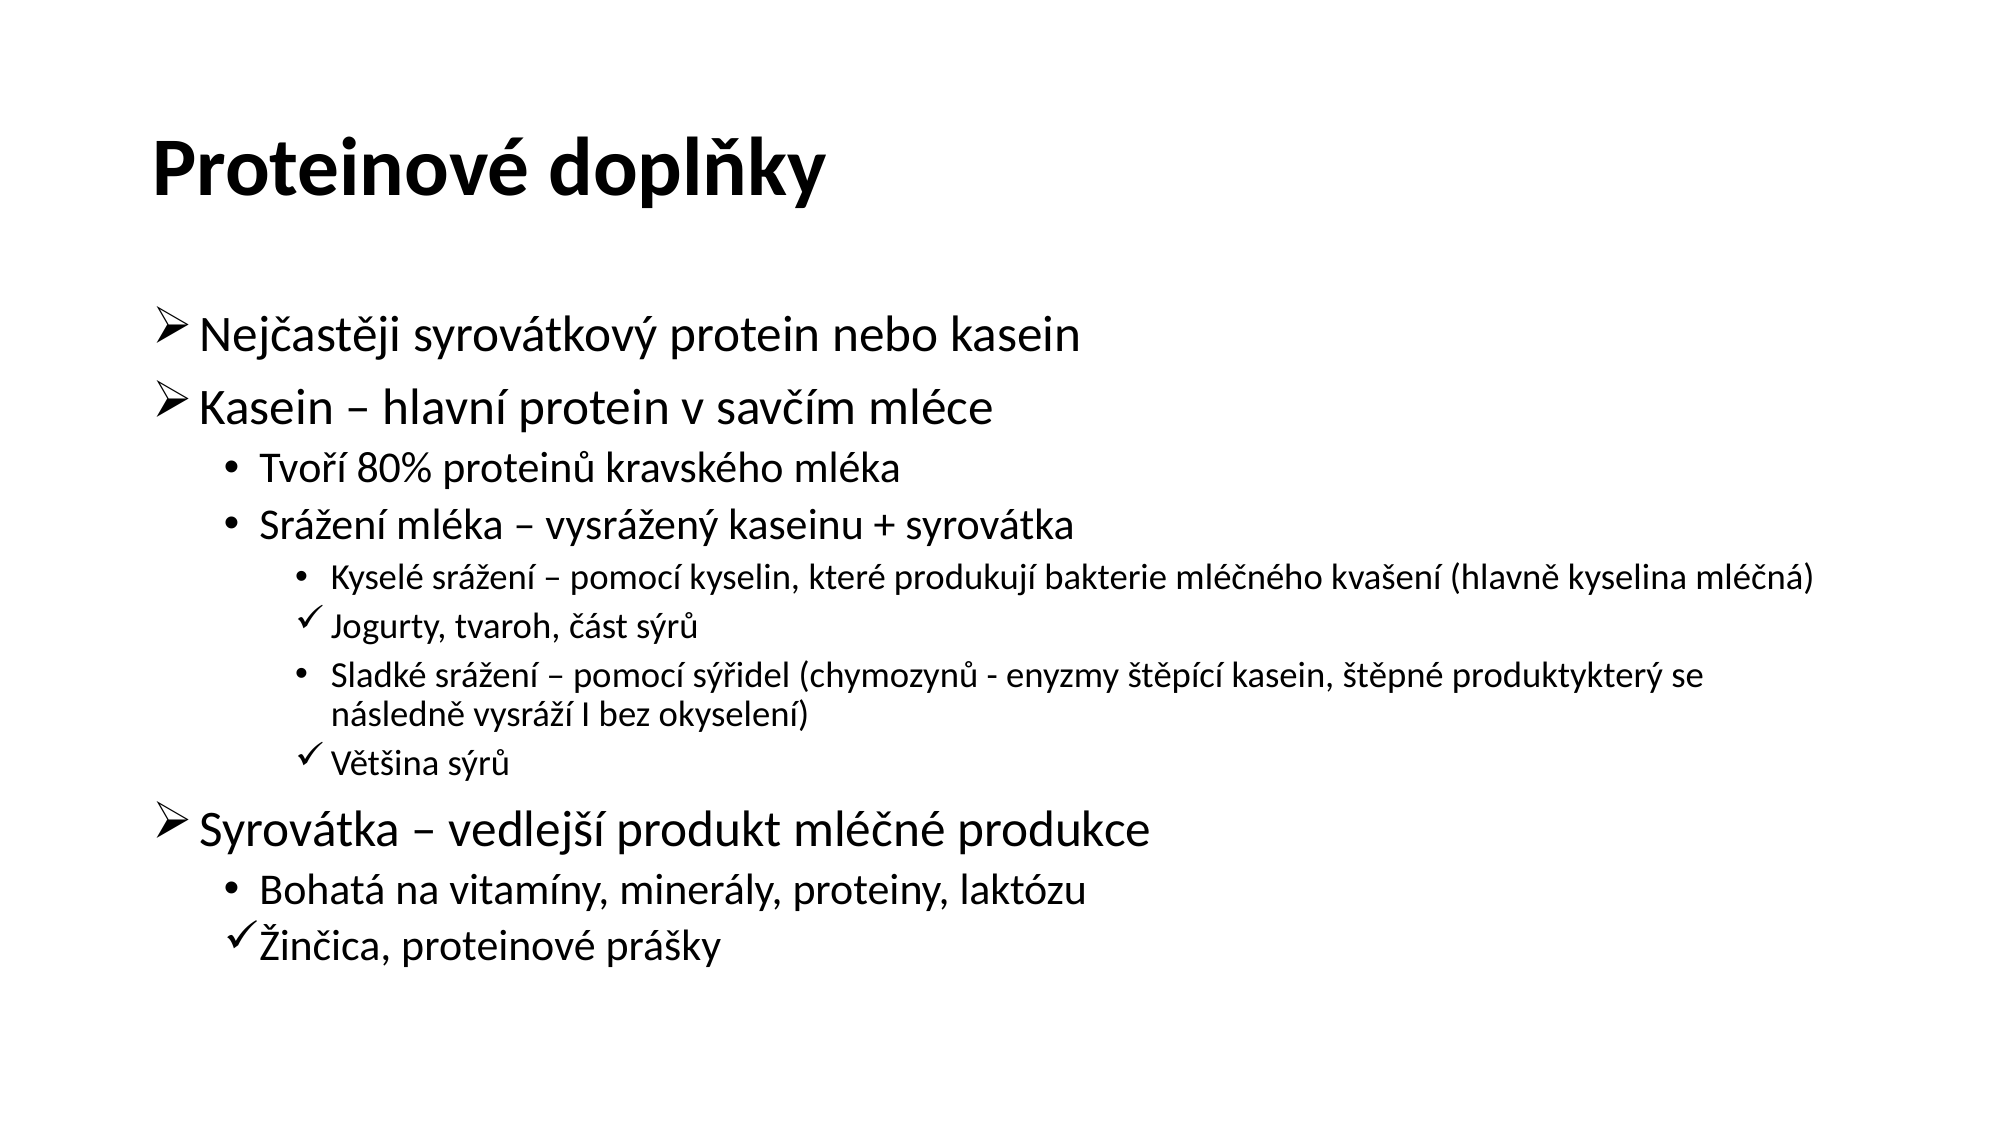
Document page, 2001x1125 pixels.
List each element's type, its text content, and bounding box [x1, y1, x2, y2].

title Proteinové doplňky [137, 59, 1863, 278]
list Nejčastěji syrovátkový protein nebo kasein Kasein – hlavní protein v savčím mléce Tvoří 80% proteinů kravského mléka Srážení mléka – vysrážený kaseinu + syrovátka Kyselé srážení – pomocí kyselin, které produkují bakterie mléčného kvašení (hlavně kyselina mléčná) Jogurty, tvaroh, část sýrů Sladké srážení – pomocí sýřidel (chymozynů - enyzmy štěpící kasein, štěpné produktykterý se následně vysráží I bez okyselení) Většina sýrů Syrovátka – vedlejší produkt mléčné produkce Bohatá na vitamíny, minerály, proteiny, laktózu Žinčica, proteinové prášky [137, 299, 1863, 1014]
